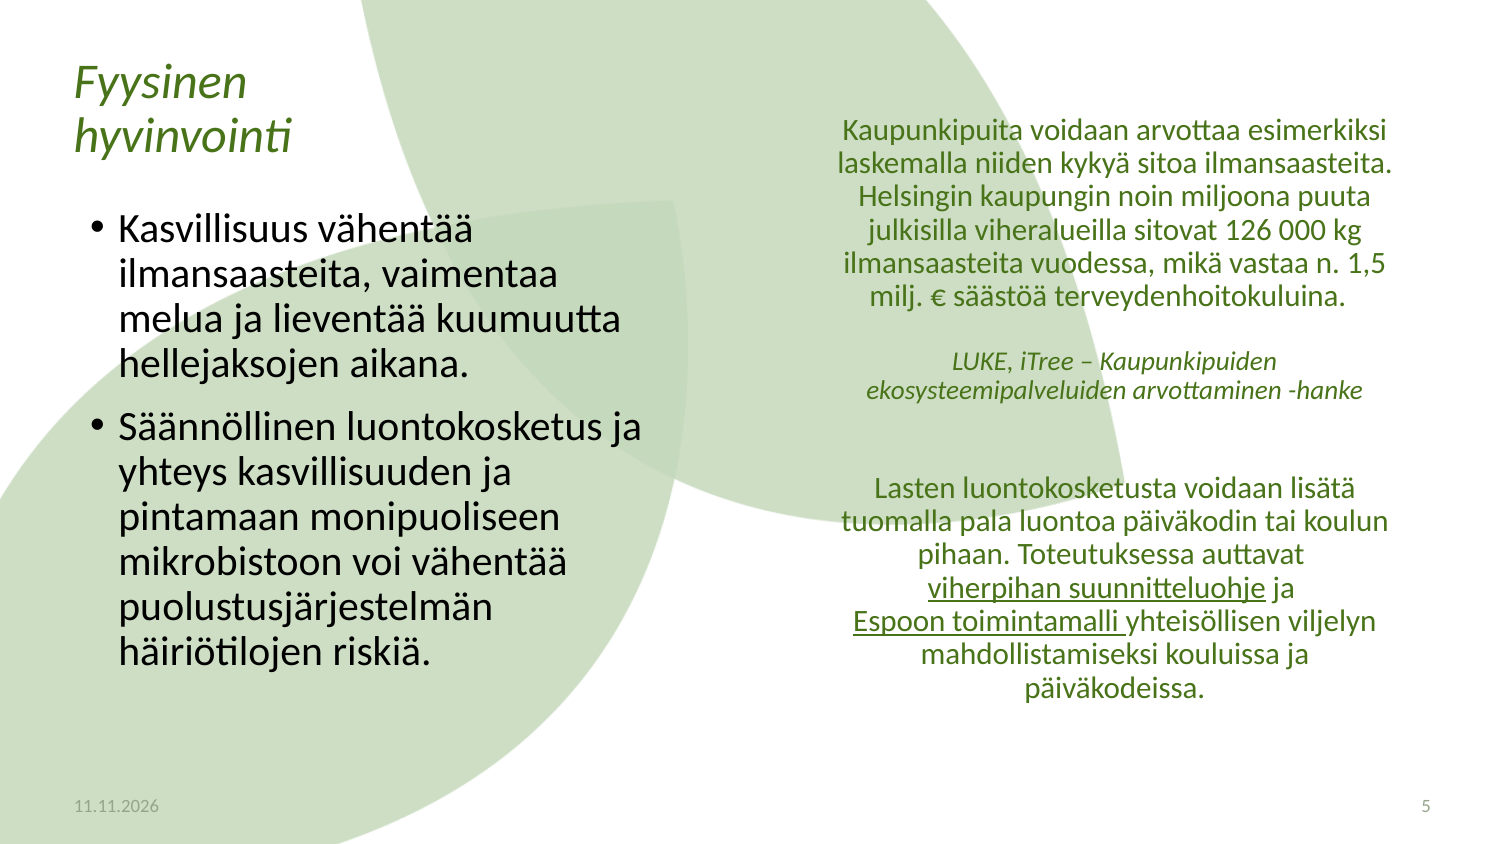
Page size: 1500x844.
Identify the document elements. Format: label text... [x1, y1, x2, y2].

list Kaupunkipuita voidaan arvottaa esimerkiksi laskemalla niiden kykyä sitoa ilmansaasteita. Helsingin kaupungin noin miljoona puuta julkisilla viheralueilla sitovat 126 000 kg ilmansaasteita vuodessa, mikä vastaa n. 1,5 milj. € säästöä terveydenhoitokuluina. LUKE, iTree – Kaupunkipuiden ekosysteemipalveluiden arvottaminen -hanke Lasten luontokosketusta voidaan lisätä tuomalla pala luontoa päiväkodin tai koulun pihaan. Toteutuksessa auttavat viherpihan suunnitteluohje ja Espoon toimintamalli yhteisöllisen viljelyn mahdollistamiseksi kouluissa ja päiväkodeissa. [820, 106, 1409, 738]
slide_number 5 [1108, 782, 1446, 827]
list Kasvillisuus vähentää ilmansaasteita, vaimentaa melua ja lieventää kuumuutta hellejaksojen aikana. Säännöllinen luontokosketus ja yhteys kasvillisuuden ja pintamaan monipuoliseen mikrobistoon voi vähentää puolustusjärjestelmän häiriötilojen riskiä. [75, 198, 680, 707]
text_box Fyysinen hyvinvointi [58, 48, 397, 175]
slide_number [58, 782, 397, 827]
picture [0, 0, 1500, 844]
